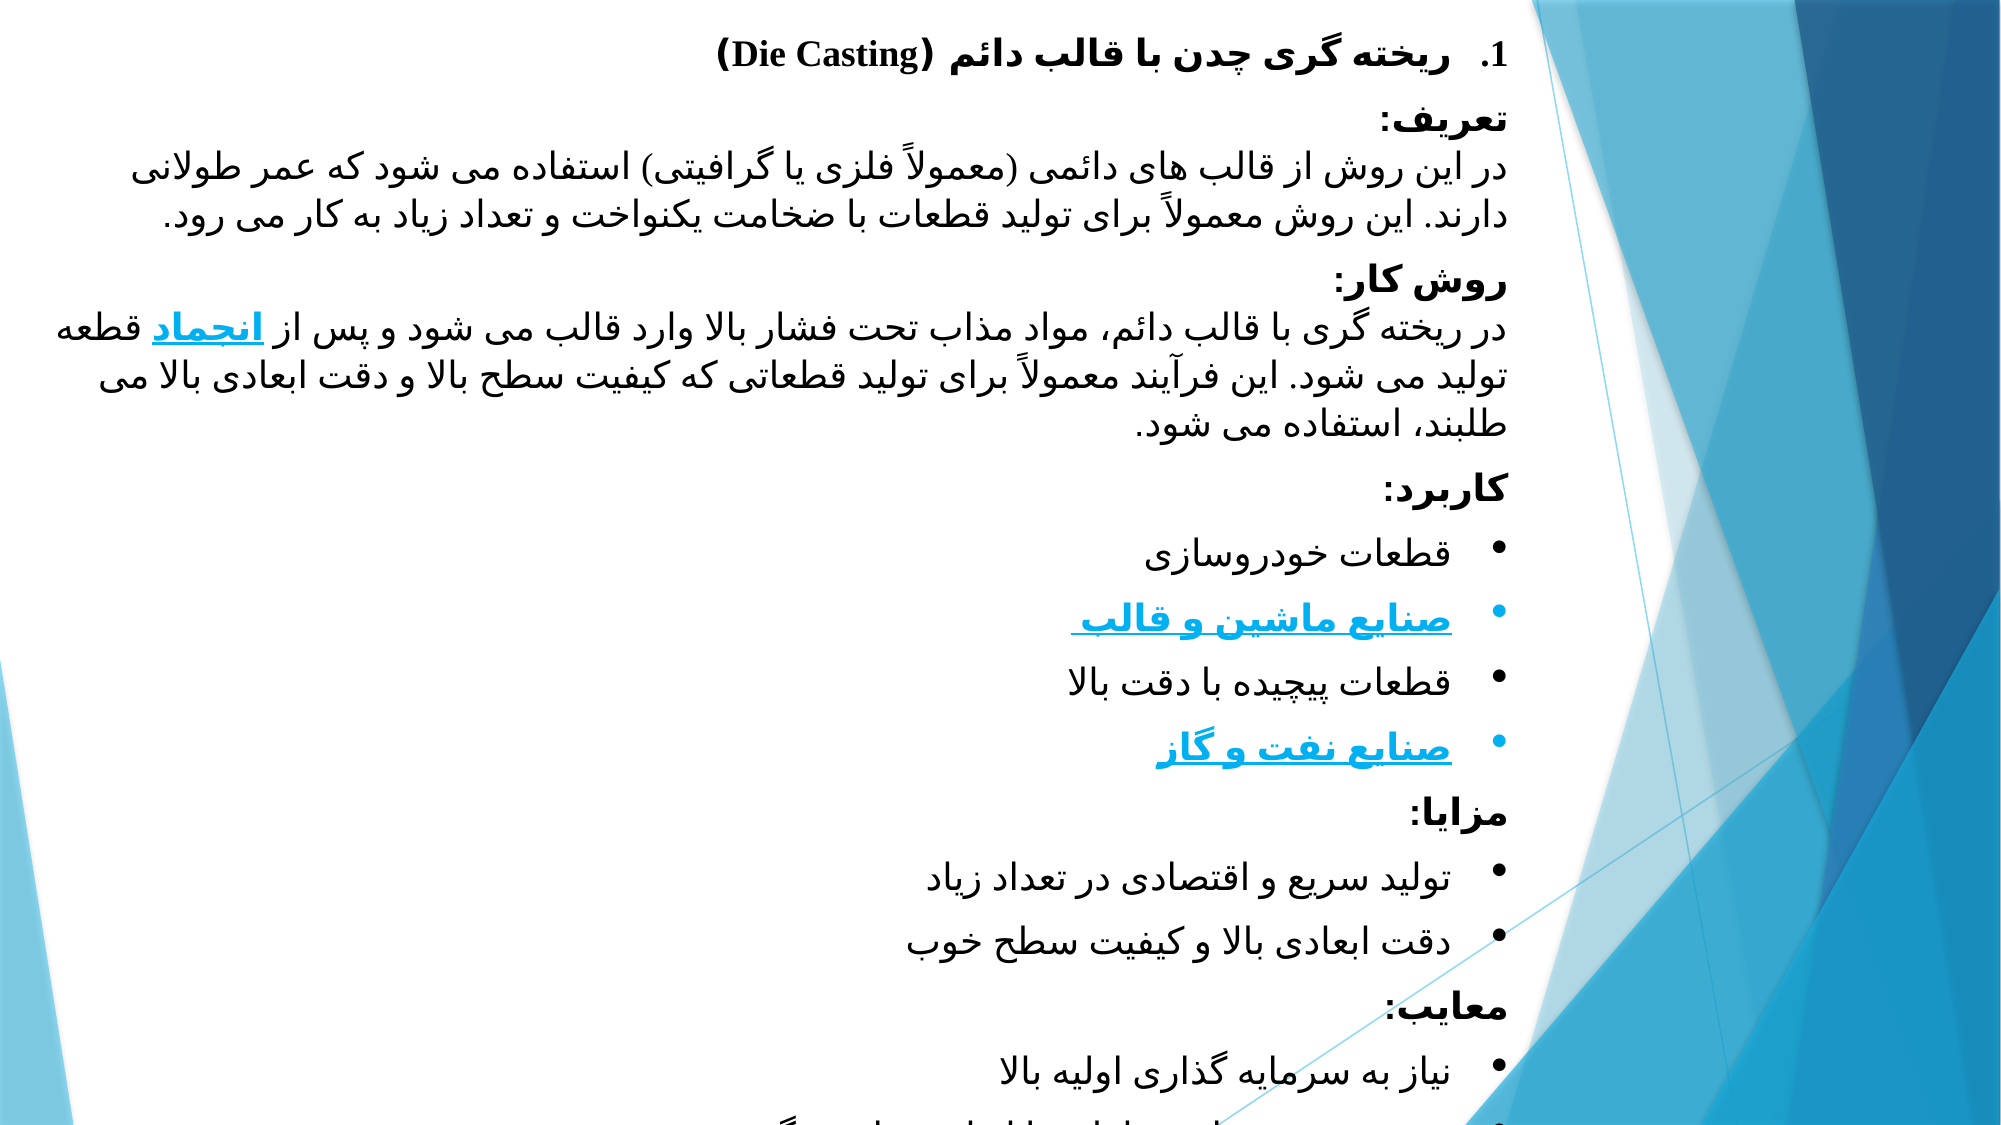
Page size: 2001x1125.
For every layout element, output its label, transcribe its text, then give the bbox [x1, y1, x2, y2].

text_box ریخته گری چدن با قالب دائم (Die Casting) تعریف: در این روش از قالب های دائمی (معمولاً فلزی یا گرافیتی) استفاده می شود که عمر طولانی دارند. این روش معمولاً برای تولید قطعات با ضخامت یکنواخت و تعداد زیاد به کار می رود. روش کار: در ریخته گری با قالب دائم، مواد مذاب تحت فشار بالا وارد قالب می شود و پس از انجماد قطعه تولید می شود. این فرآیند معمولاً برای تولید قطعاتی که کیفیت سطح بالا و دقت ابعادی بالا می طلبند، استفاده می شود. کاربرد: قطعات خودروسازی صنایع ماشین و قالب قطعات پیچیده با دقت بالا صنایع نفت و گاز مزایا: تولید سریع و اقتصادی در تعداد زیاد دقت ابعادی بالا و کیفیت سطح خوب معایب: نیاز به سرمایه گذاری اولیه بالا محدودیت در تولید قطعات با ابعاد بسیار بزرگ [21, 18, 1524, 1125]
